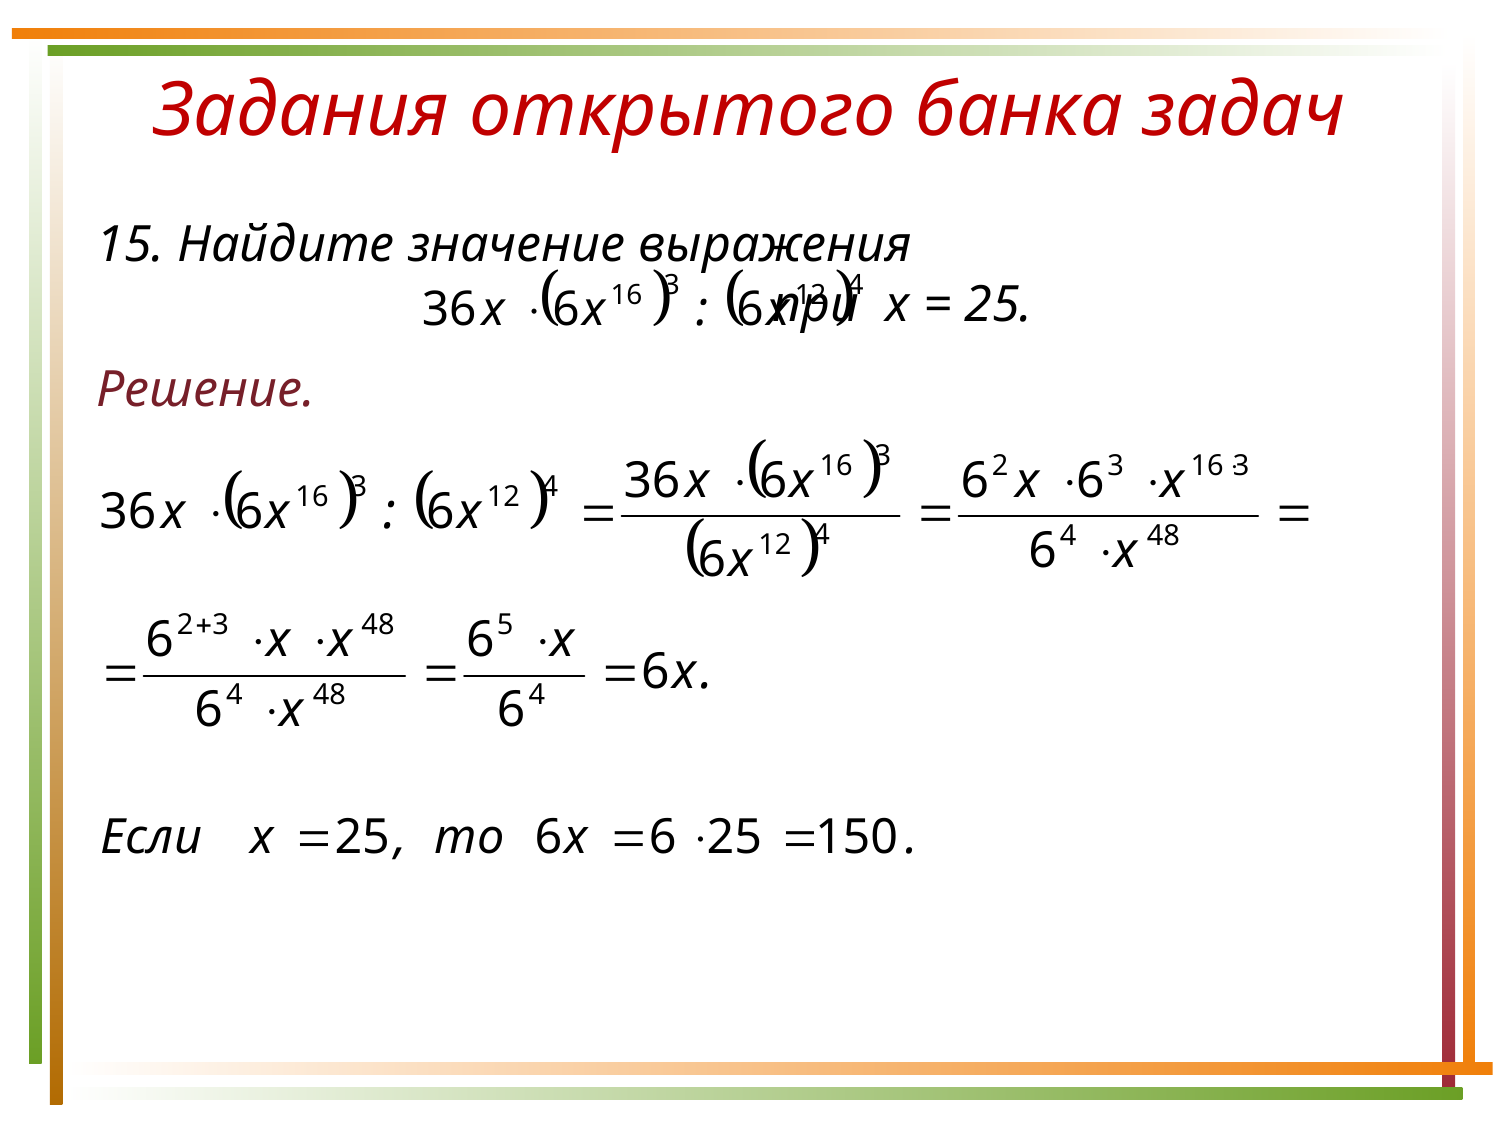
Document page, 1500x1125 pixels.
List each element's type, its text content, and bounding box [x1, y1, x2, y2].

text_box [93, 431, 1312, 739]
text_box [81, 204, 1395, 346]
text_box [94, 808, 928, 874]
text_box Задания открытого банка задач [93, 53, 1406, 170]
text_box Решение. [81, 354, 352, 424]
